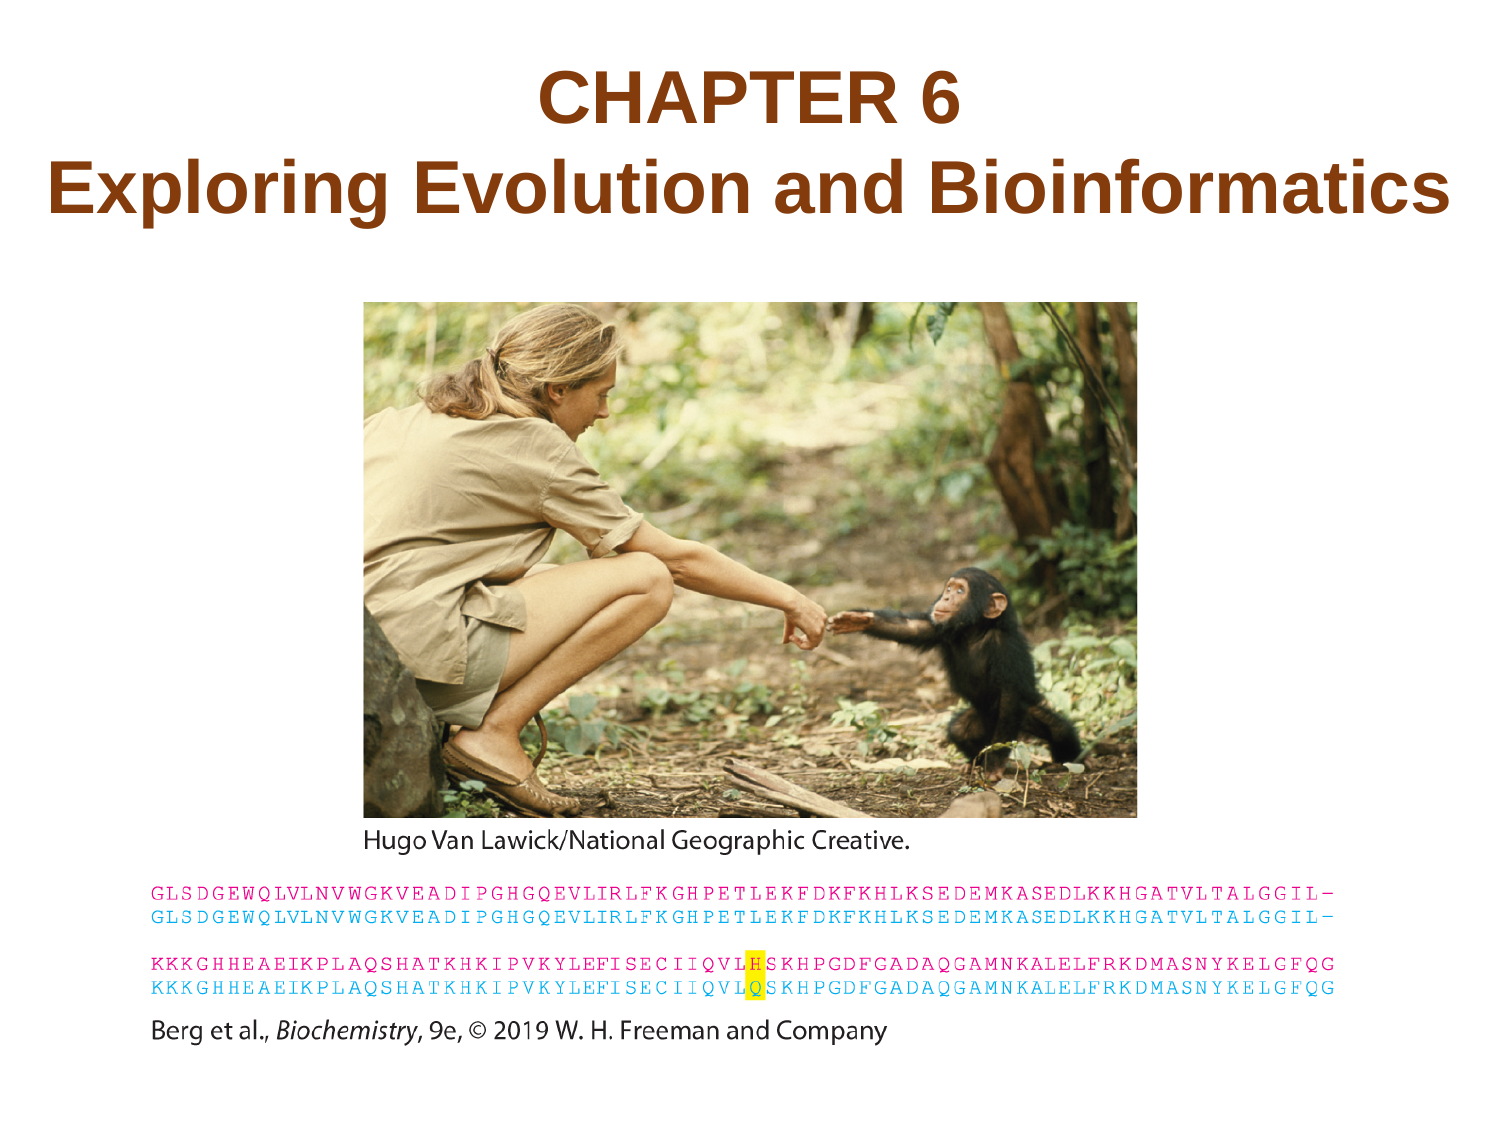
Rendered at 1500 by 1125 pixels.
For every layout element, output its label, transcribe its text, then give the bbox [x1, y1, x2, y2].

picture [231, 298, 1269, 858]
title CHAPTER 6 Exploring Evolution and Bioinformatics [0, 45, 1500, 233]
picture [52, 882, 1433, 1049]
